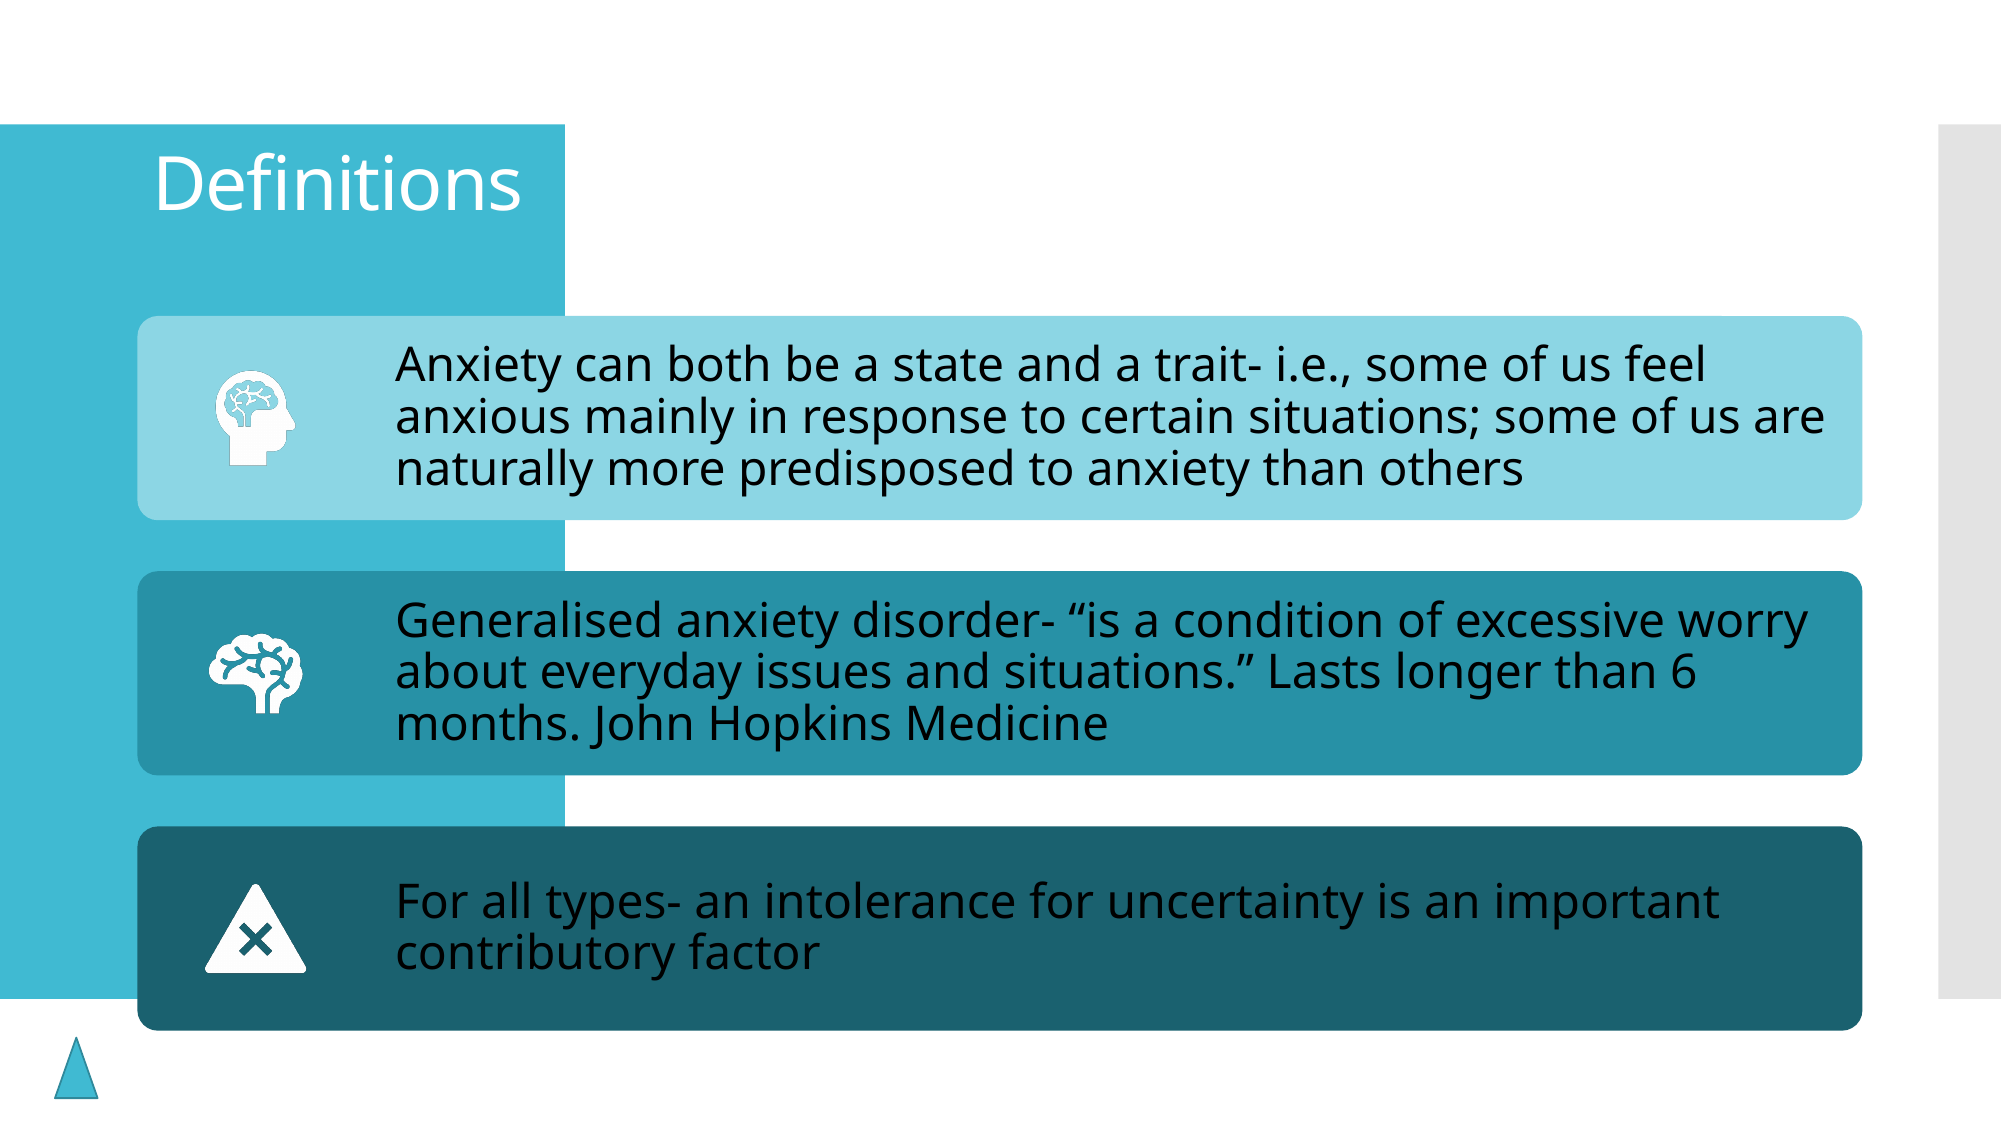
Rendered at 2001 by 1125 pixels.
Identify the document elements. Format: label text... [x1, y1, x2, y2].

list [137, 315, 1863, 1031]
title Definitions [137, 68, 1861, 235]
text_box [54, 1036, 99, 1100]
